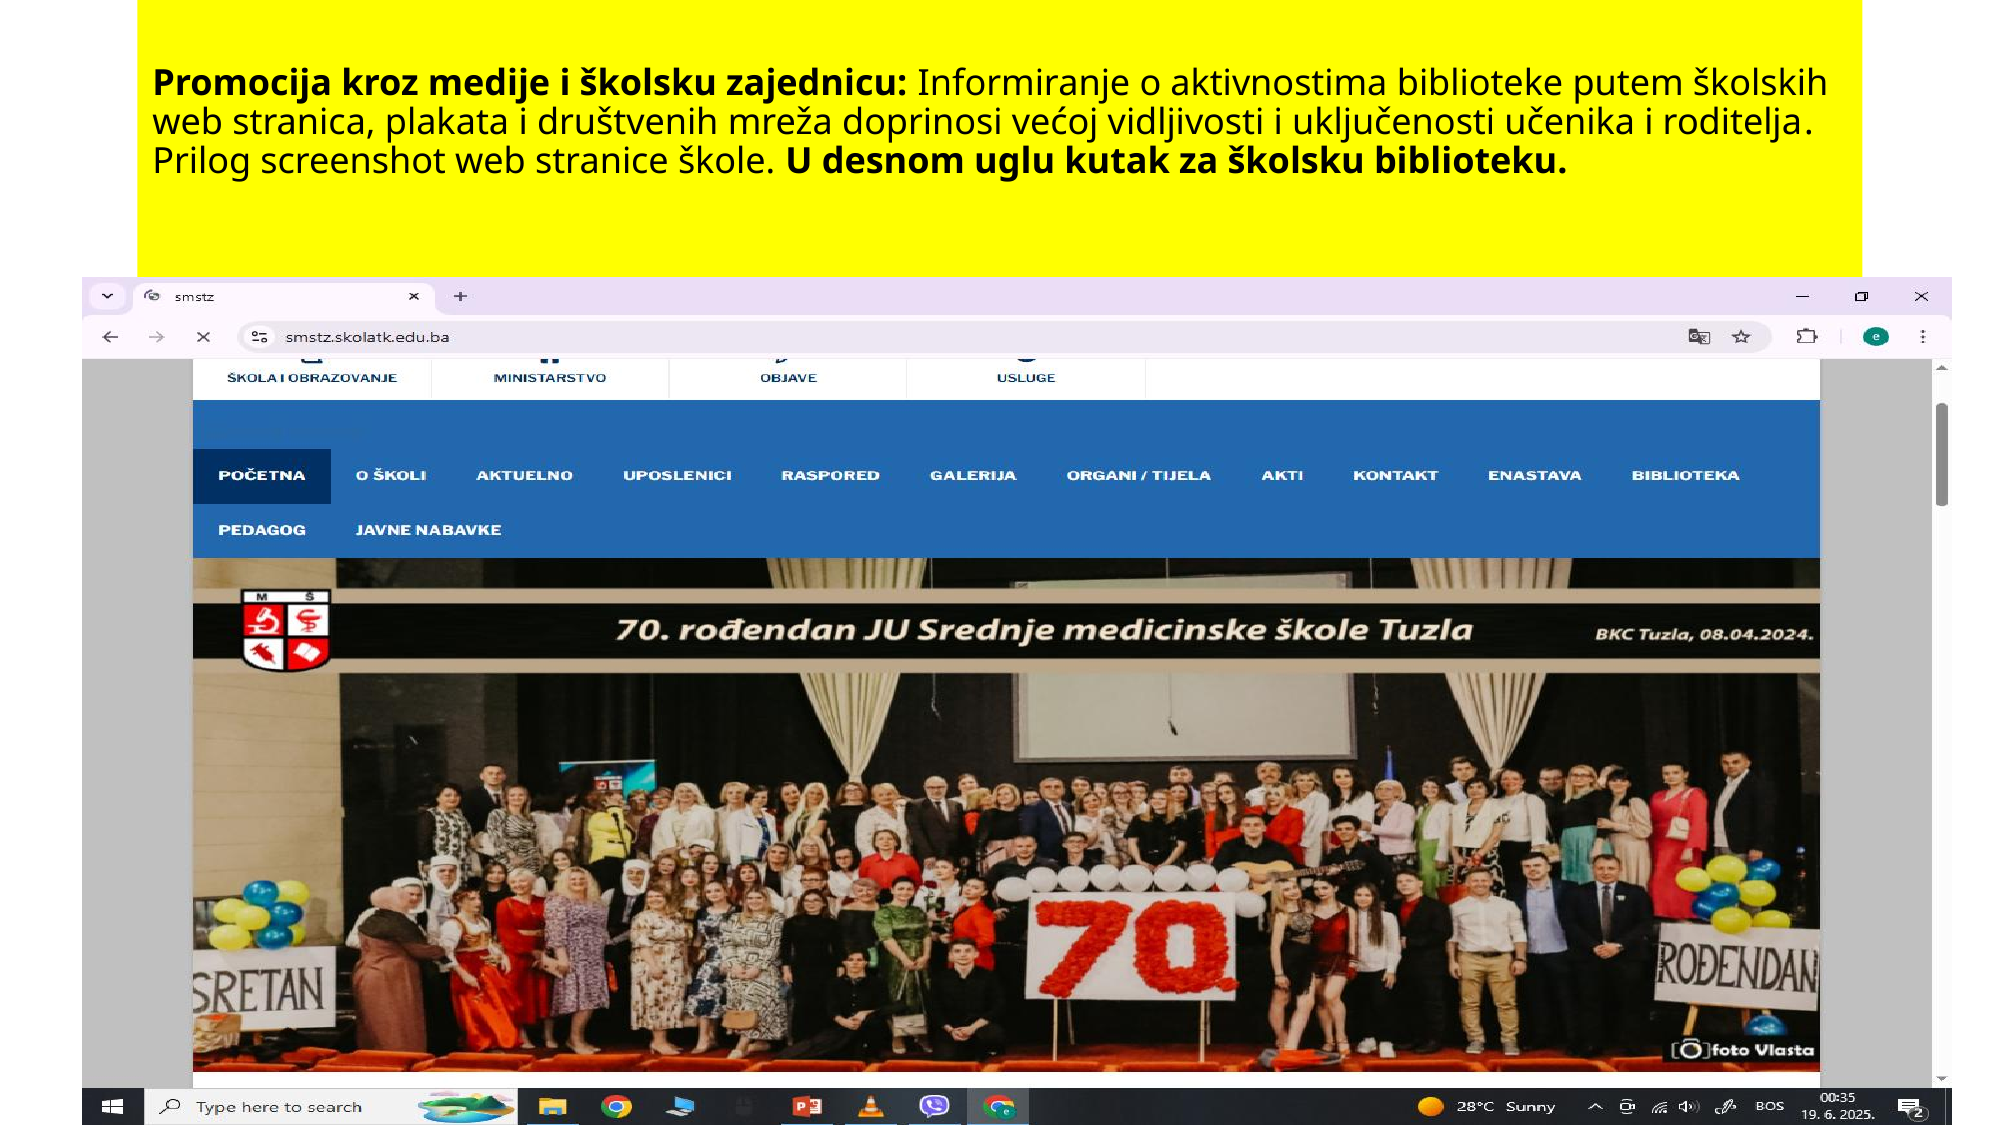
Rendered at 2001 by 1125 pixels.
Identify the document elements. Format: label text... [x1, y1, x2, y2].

title Promocija kroz medije i školsku zajednicu: Informiranje o aktivnostima biblioteke putem školskih web stranica, plakata i društvenih mreža doprinosi većoj vidljivosti i uključenosti učenika i roditelja. Prilog screenshot web stranice škole. U desnom uglu kutak za školsku biblioteku. [137, 0, 1863, 277]
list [82, 277, 1952, 1125]
